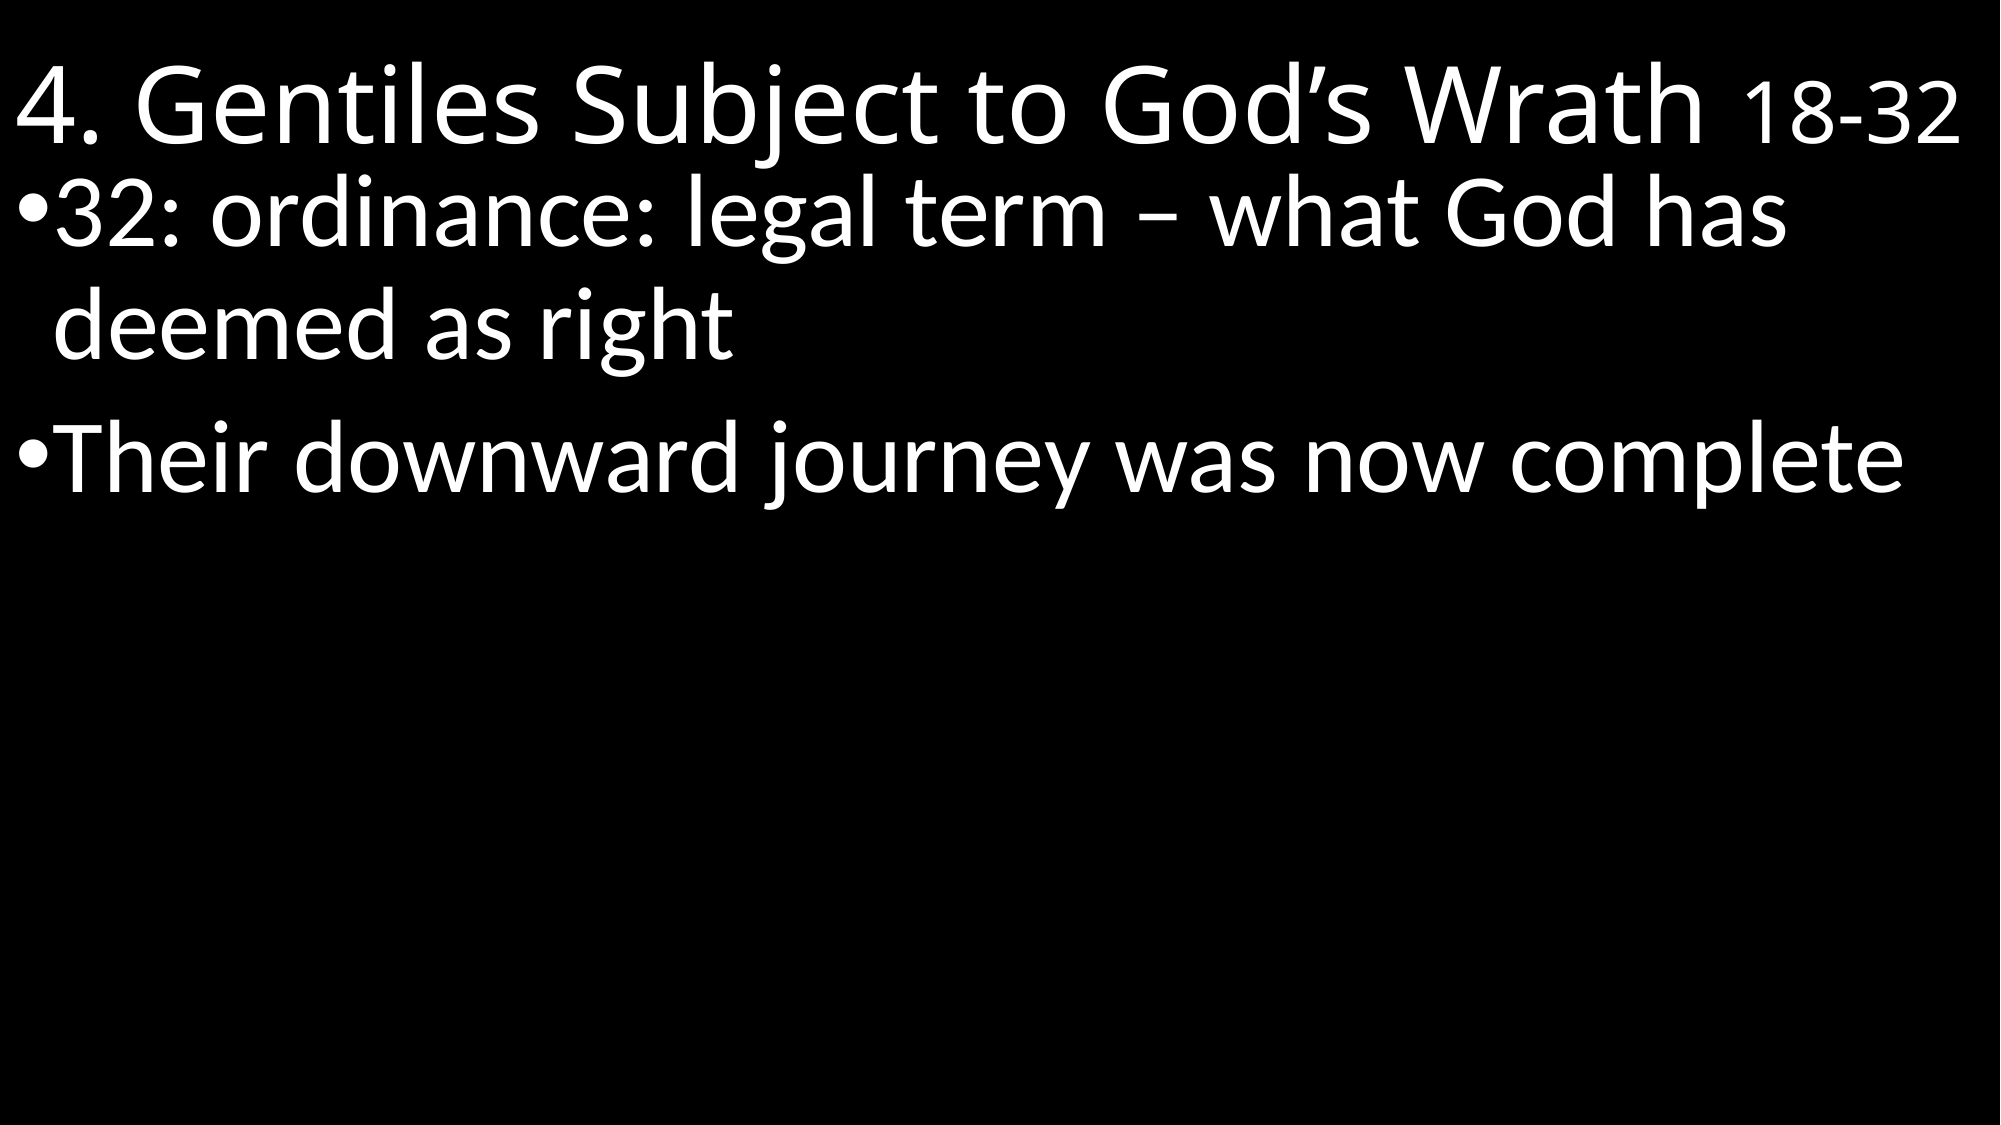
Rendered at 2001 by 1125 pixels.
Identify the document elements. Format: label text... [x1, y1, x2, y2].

list 32: ordinance: legal term – what God has deemed as right Their downward journey was now complete [0, 149, 2000, 1125]
title 4. Gentiles Subject to God’s Wrath 18-32 [0, 0, 2000, 149]
